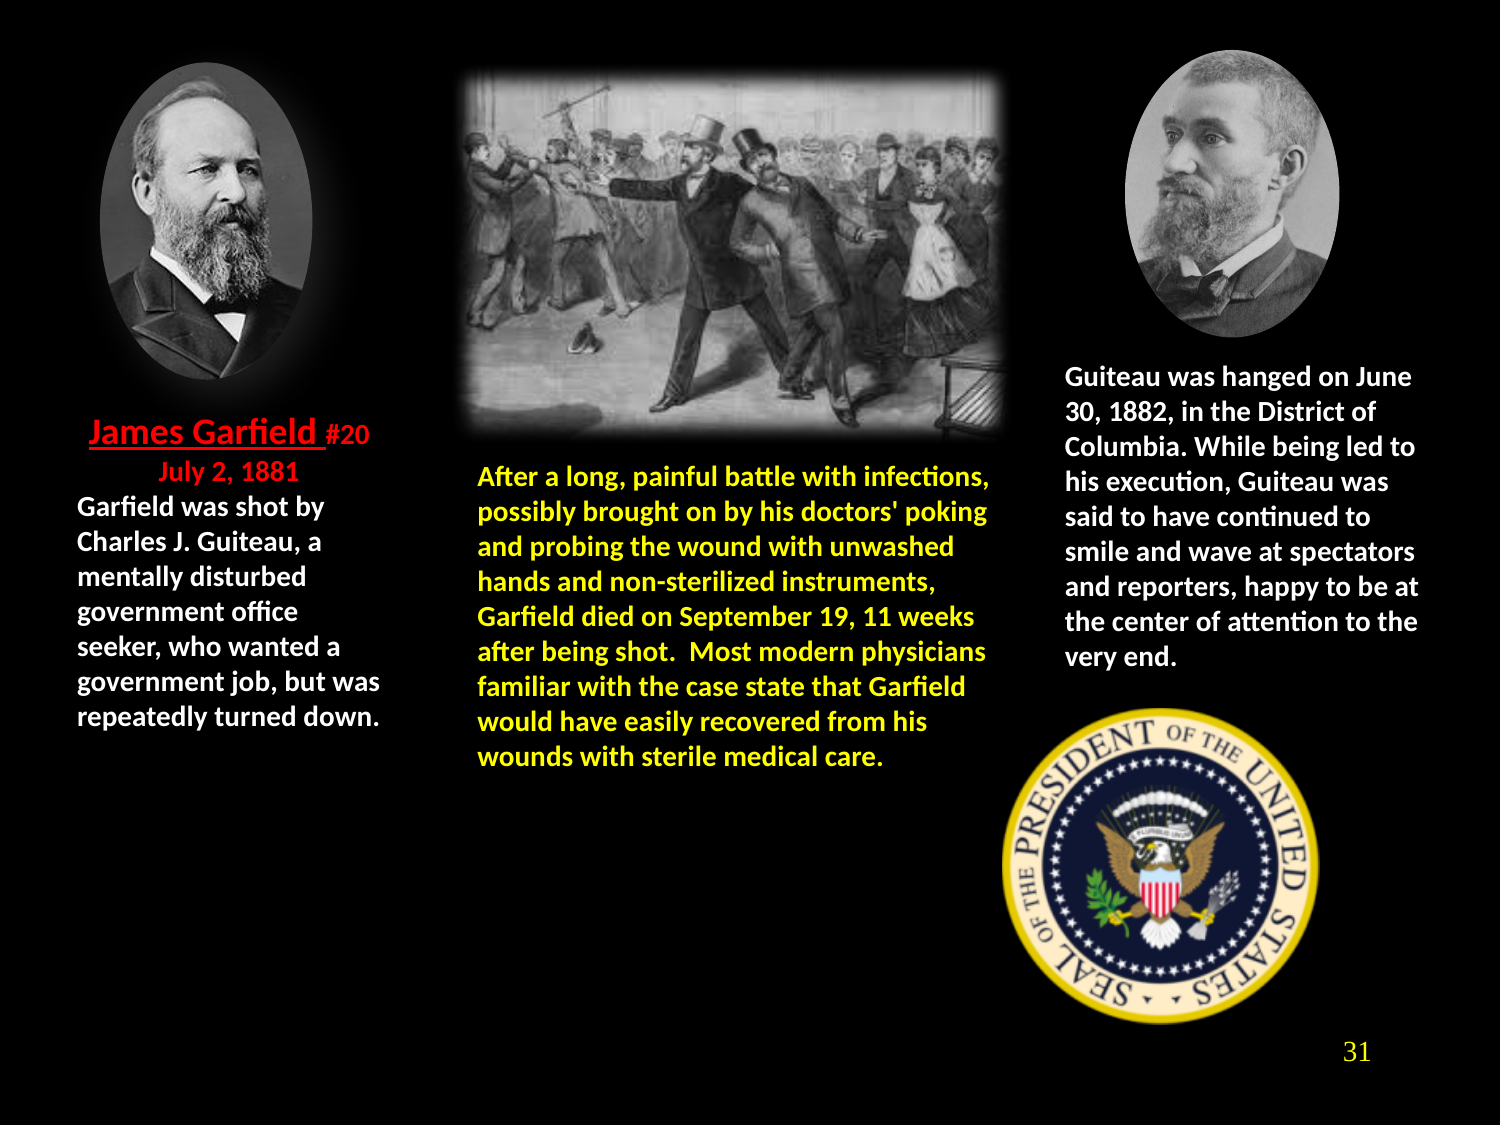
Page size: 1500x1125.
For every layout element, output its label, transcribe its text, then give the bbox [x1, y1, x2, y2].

text_box After a long, painful battle with infections, possibly brought on by his doctors' poking and probing the wound with unwashed hands and non-sterilized instruments, Garfield died on September 19, 11 weeks after being shot. Most modern physicians familiar with the case state that Garfield would have easily recovered from his wounds with sterile medical care. [462, 452, 1013, 780]
text_box James Garfield #20 July 2, 1881 Garfield was shot by Charles J. Guiteau, a mentally disturbed government office seeker, who wanted a government job, but was repeatedly turned down. [62, 399, 396, 740]
picture [1002, 707, 1321, 1026]
picture [449, 62, 1013, 446]
text_box Guiteau was hanged on June 30, 1882, in the District of Columbia. While being led to his execution, Guiteau was said to have continued to smile and wave at spectators and reporters, happy to be at the center of attention to the very end. [1050, 349, 1450, 680]
picture [99, 62, 313, 380]
slide_number 31 [1074, 1024, 1388, 1101]
picture [1124, 49, 1340, 338]
